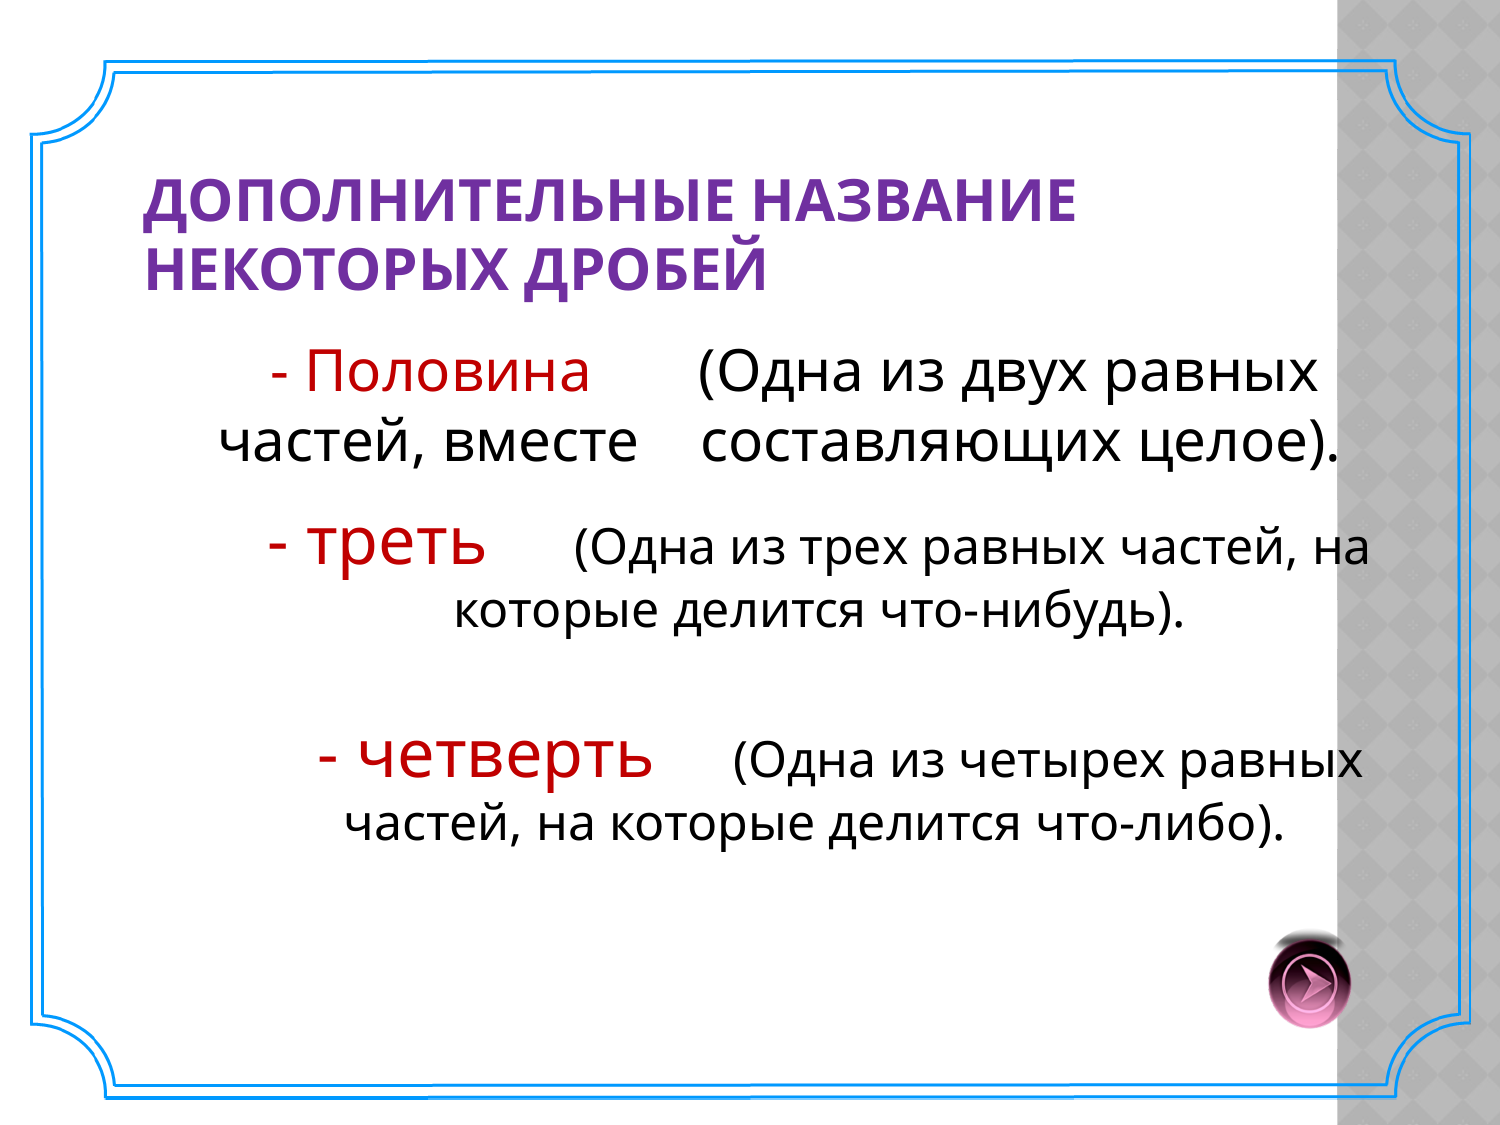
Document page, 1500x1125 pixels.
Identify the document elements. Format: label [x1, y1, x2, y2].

picture [29, 58, 1471, 1100]
